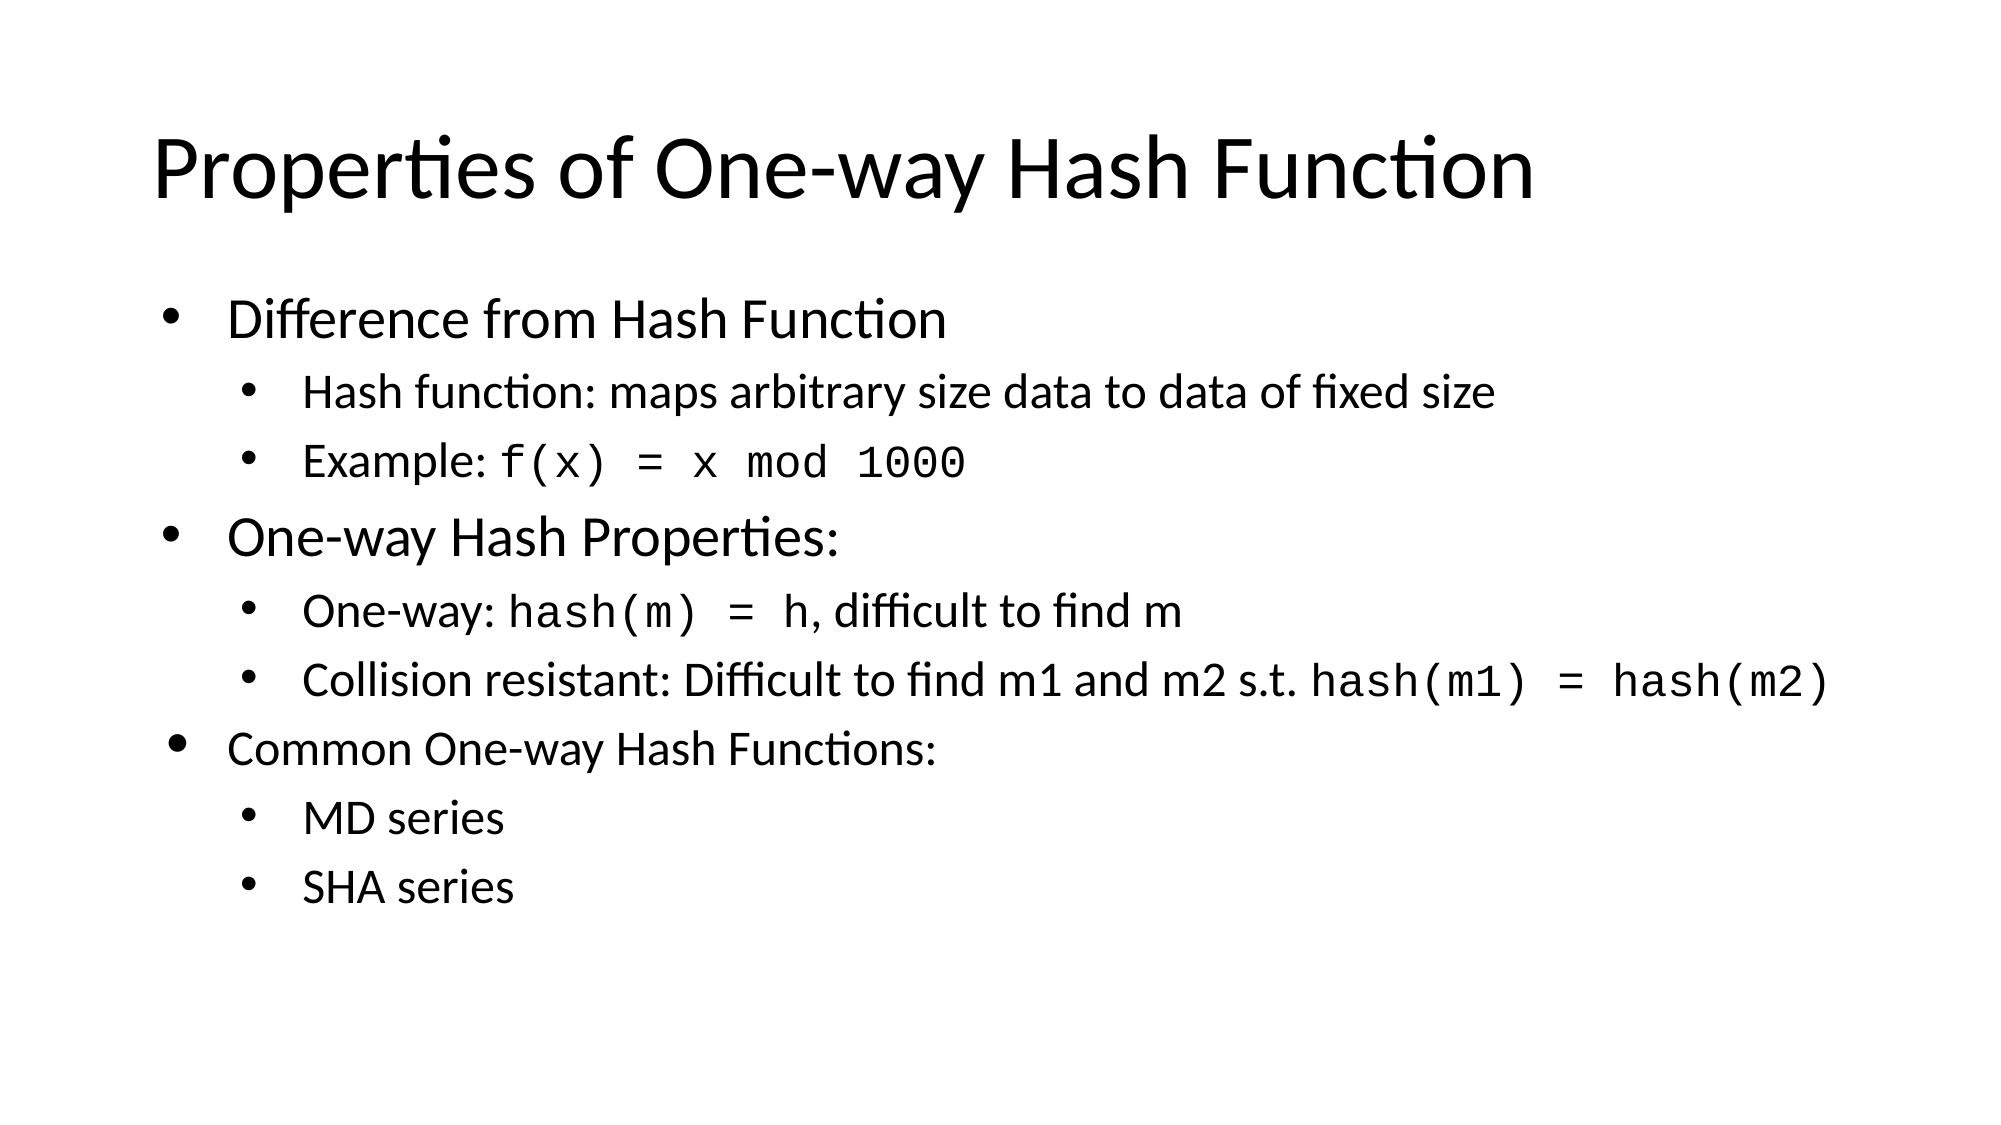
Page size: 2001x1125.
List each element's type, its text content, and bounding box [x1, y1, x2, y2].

list Difference from Hash Function Hash function: maps arbitrary size data to data of fixed size Example: f(x) = x mod 1000 One-way Hash Properties: One-way: hash(m) = h, difficult to find m Collision resistant: Difficult to find m1 and m2 s.t. hash(m1) = hash(m2) Common One-way Hash Functions: MD series SHA series [137, 261, 1863, 976]
title Properties of One-way Hash Function [137, 59, 1863, 261]
